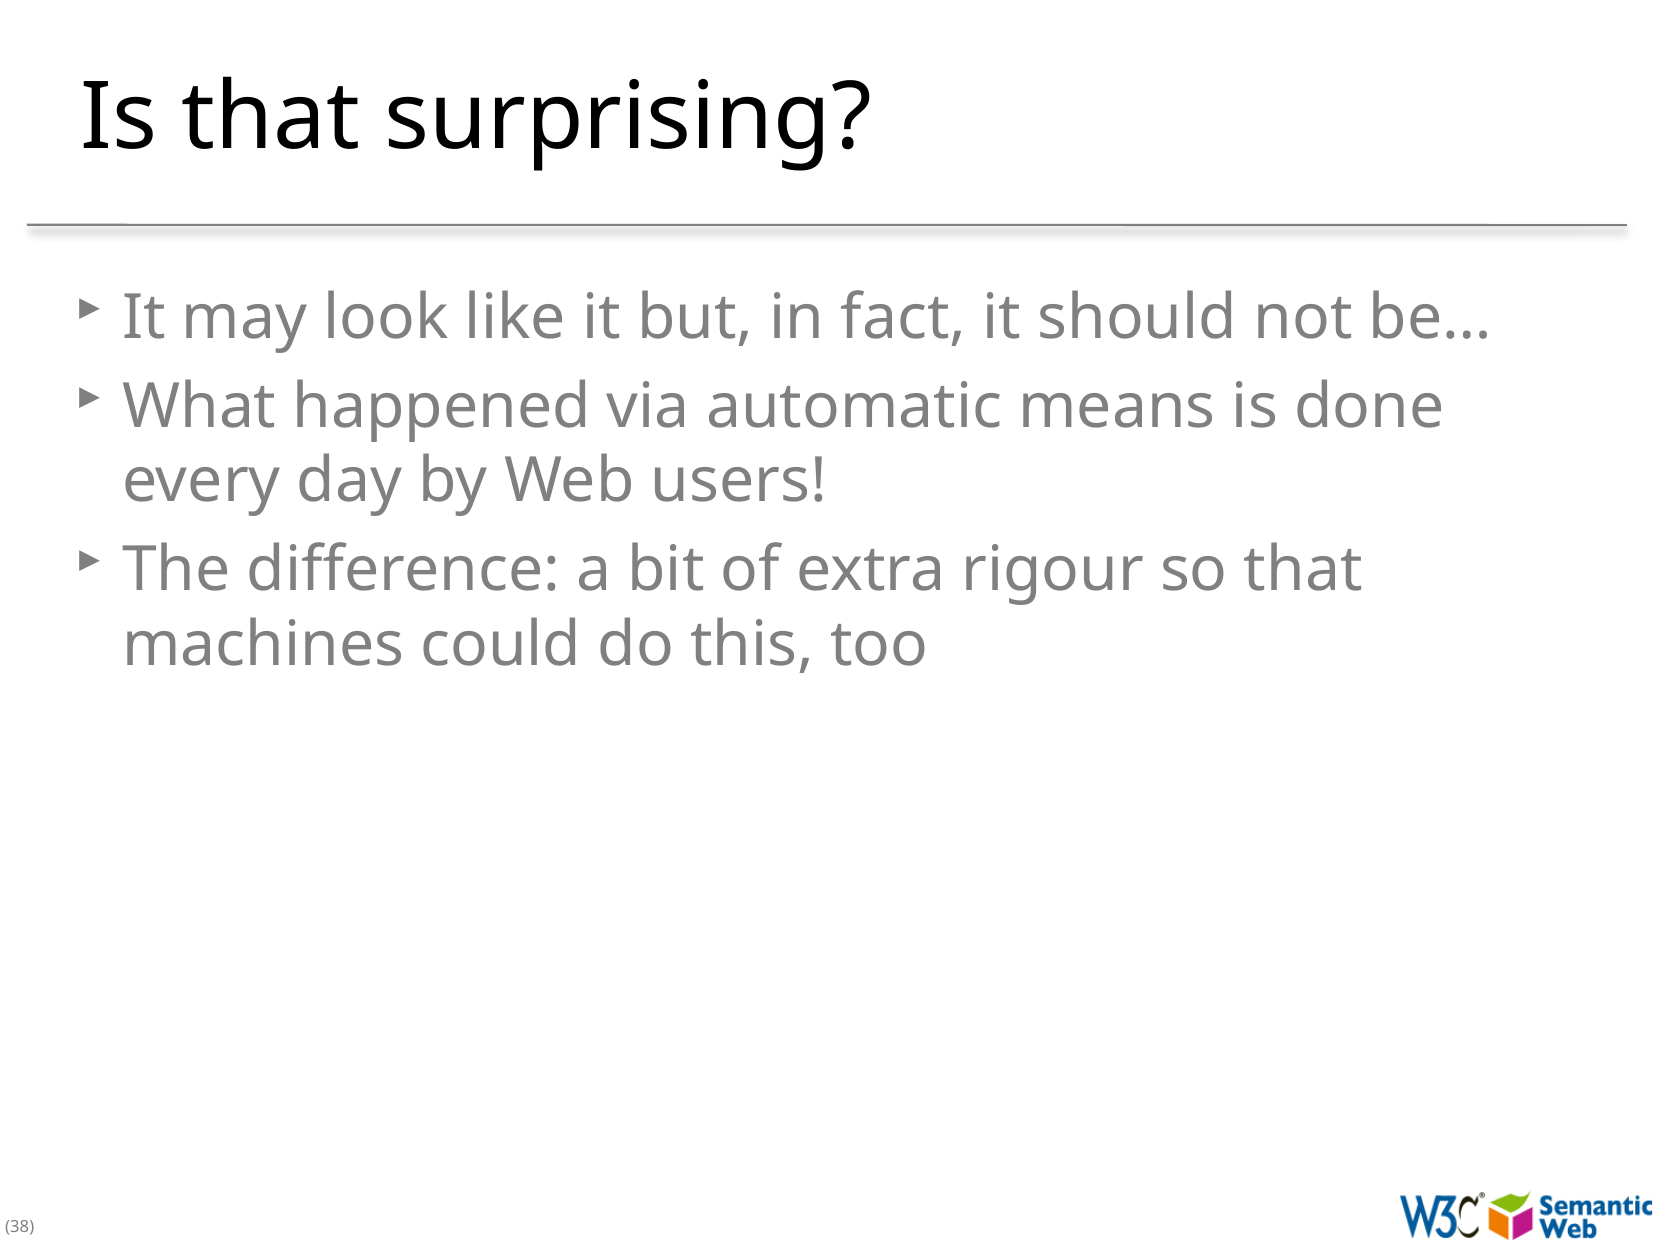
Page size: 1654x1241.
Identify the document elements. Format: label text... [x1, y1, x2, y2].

list It may look like it but, in fact, it should not be… What happened via automatic means is done every day by Web users! The difference: a bit of extra rigour so that machines could do this, too [39, 267, 1602, 1118]
picture [1400, 1189, 1653, 1240]
title Is that surprising? [64, 7, 1602, 215]
